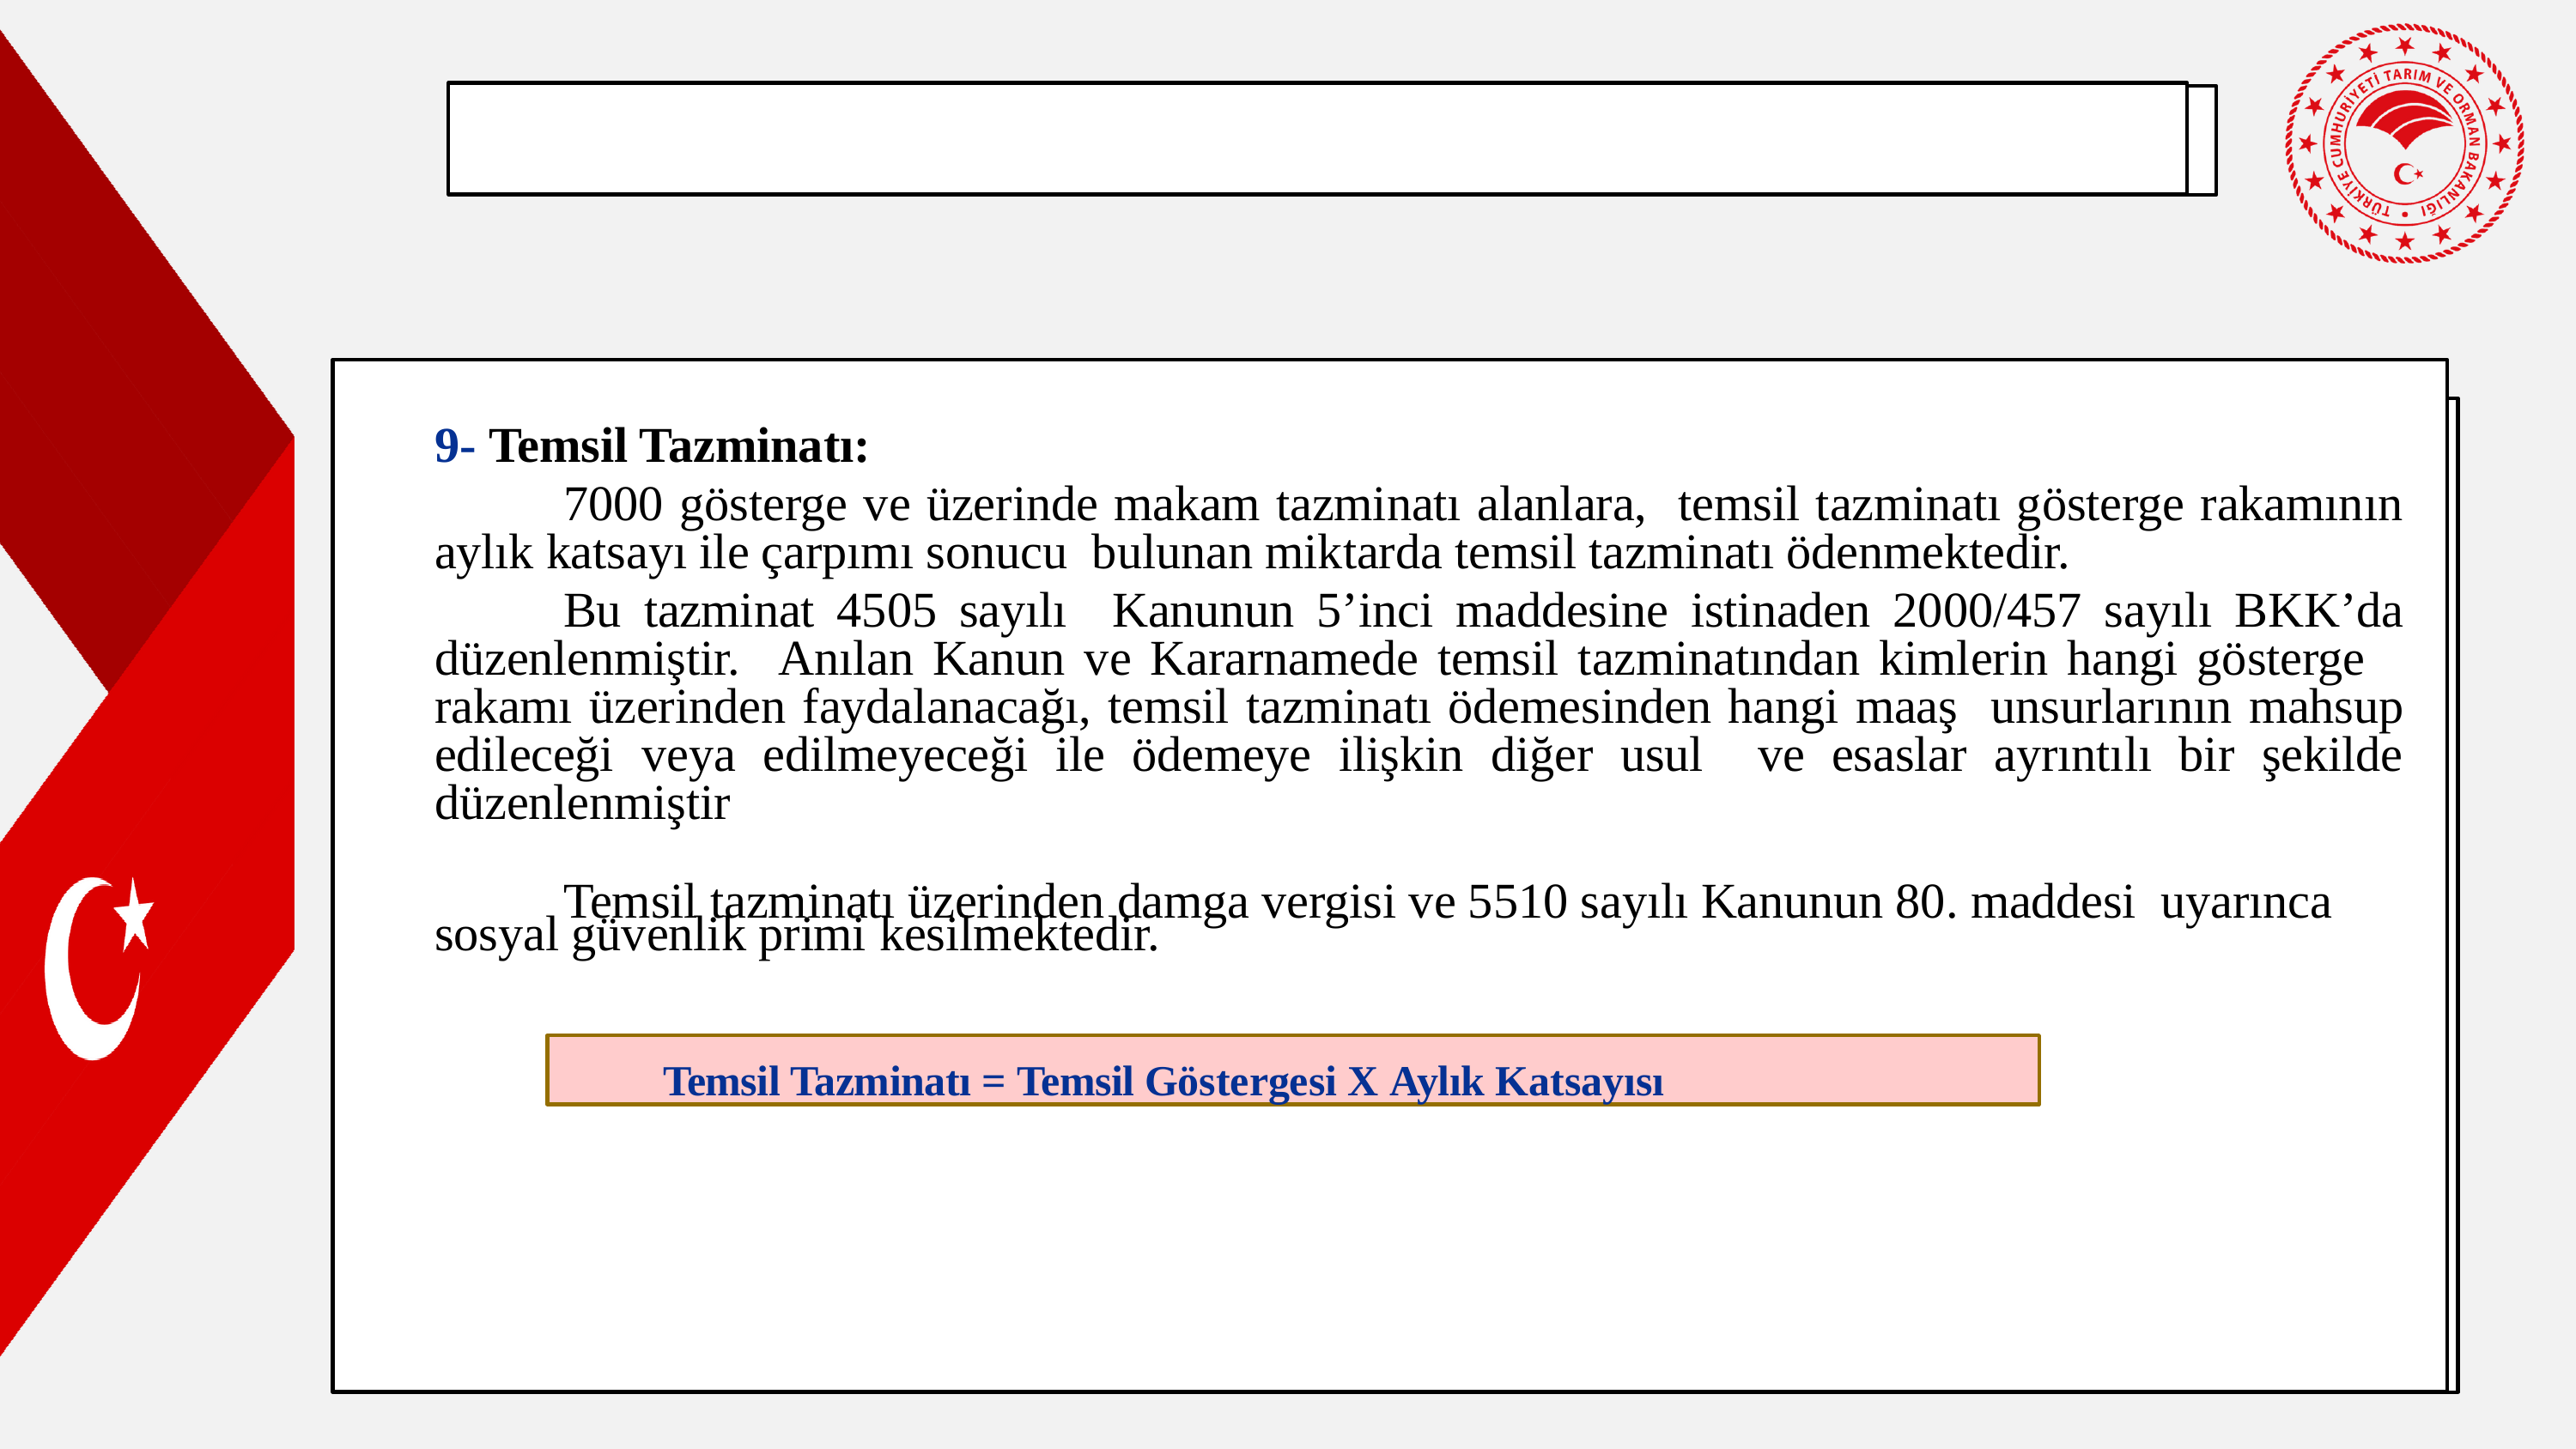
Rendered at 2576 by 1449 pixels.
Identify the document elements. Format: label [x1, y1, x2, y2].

text_box [448, 82, 2217, 196]
text_box [2285, 23, 2524, 264]
text_box [0, 0, 295, 1449]
text_box [332, 359, 2458, 1392]
